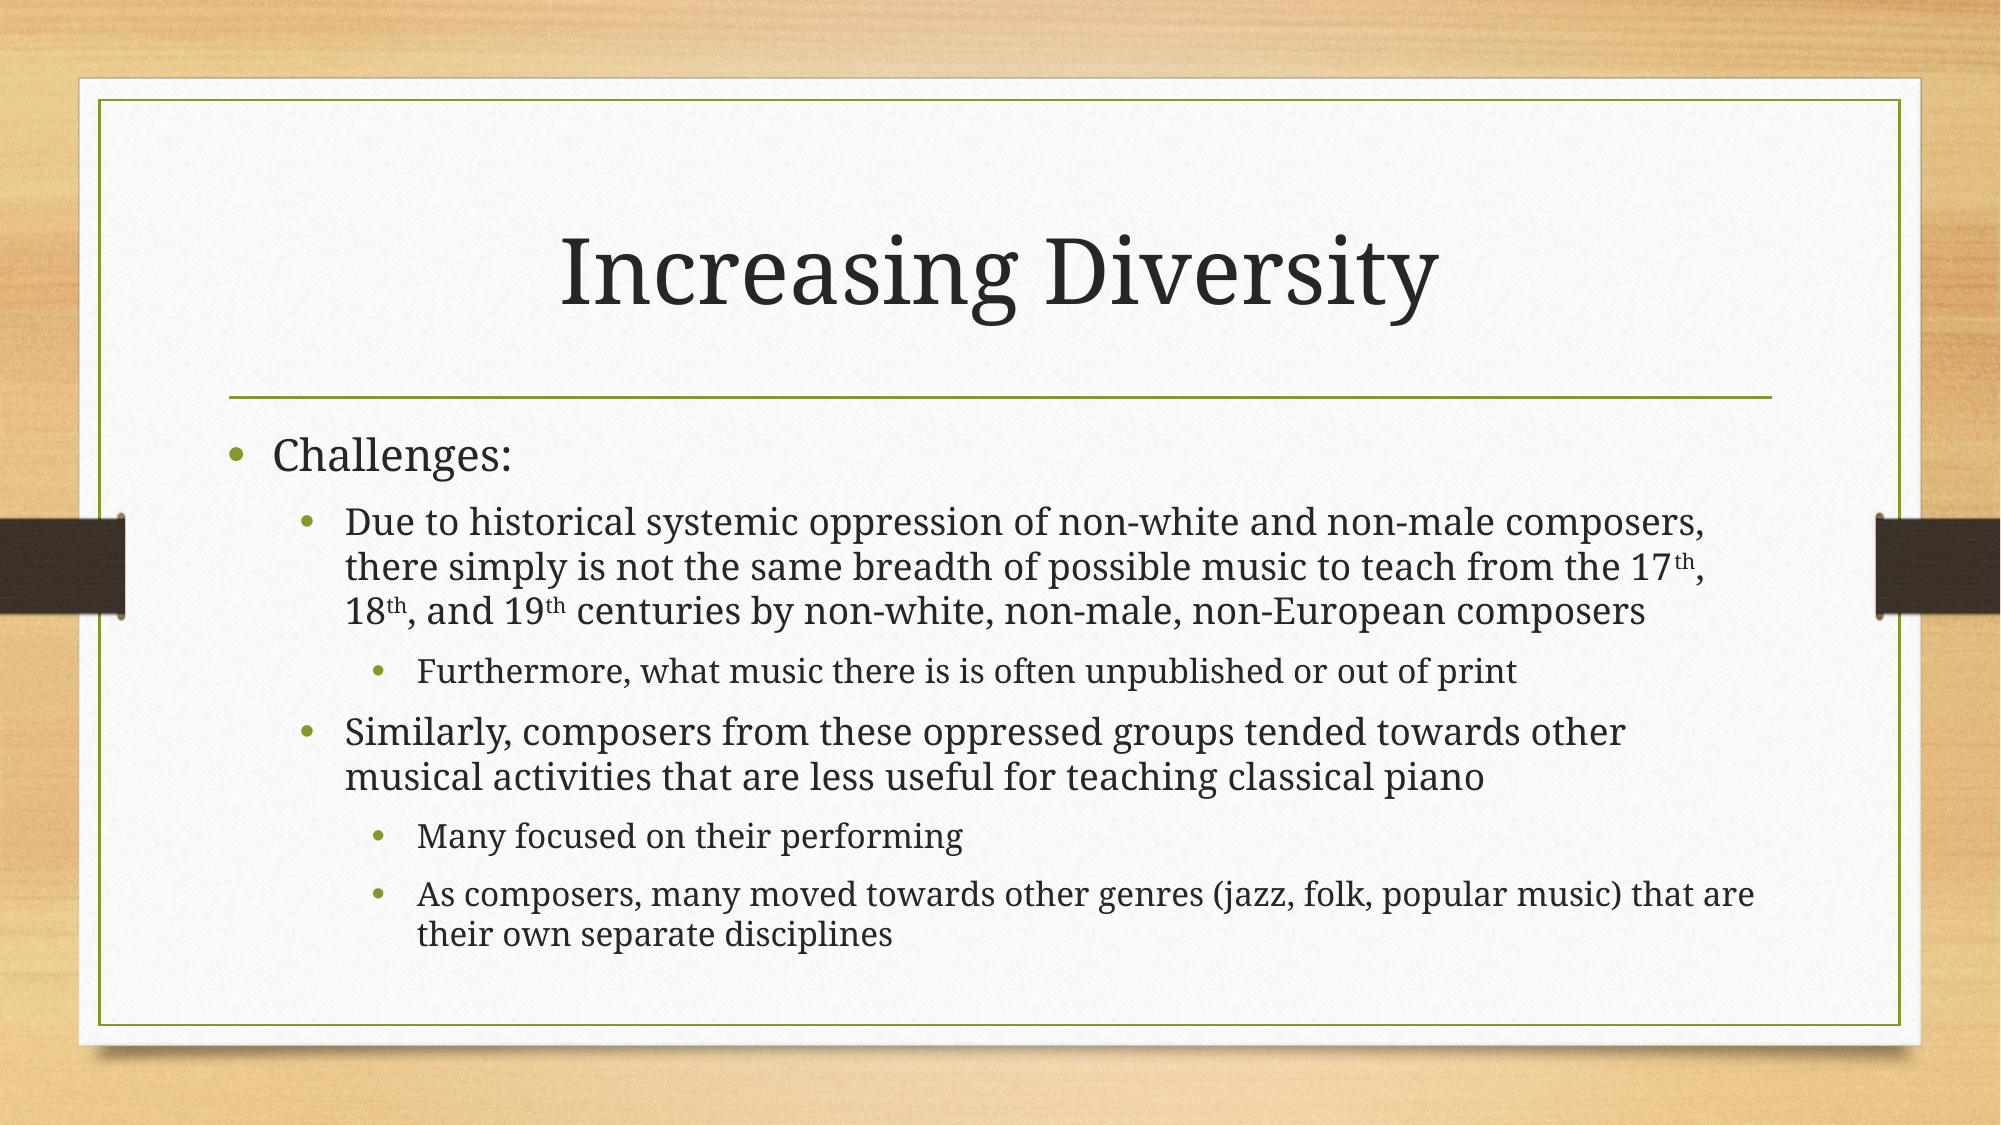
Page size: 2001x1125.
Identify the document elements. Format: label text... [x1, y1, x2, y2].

title Increasing Diversity [212, 161, 1788, 375]
list Challenges: Due to historical systemic oppression of non-white and non-male composers, there simply is not the same breadth of possible music to teach from the 17th, 18th, and 19th centuries by non-white, non-male, non-European composers Furthermore, what music there is is often unpublished or out of print Similarly, composers from these oppressed groups tended towards other musical activities that are less useful for teaching classical piano Many focused on their performing As composers, many moved towards other genres (jazz, folk, popular music) that are their own separate disciplines [212, 419, 1788, 964]
picture [0, 0, 2001, 1125]
